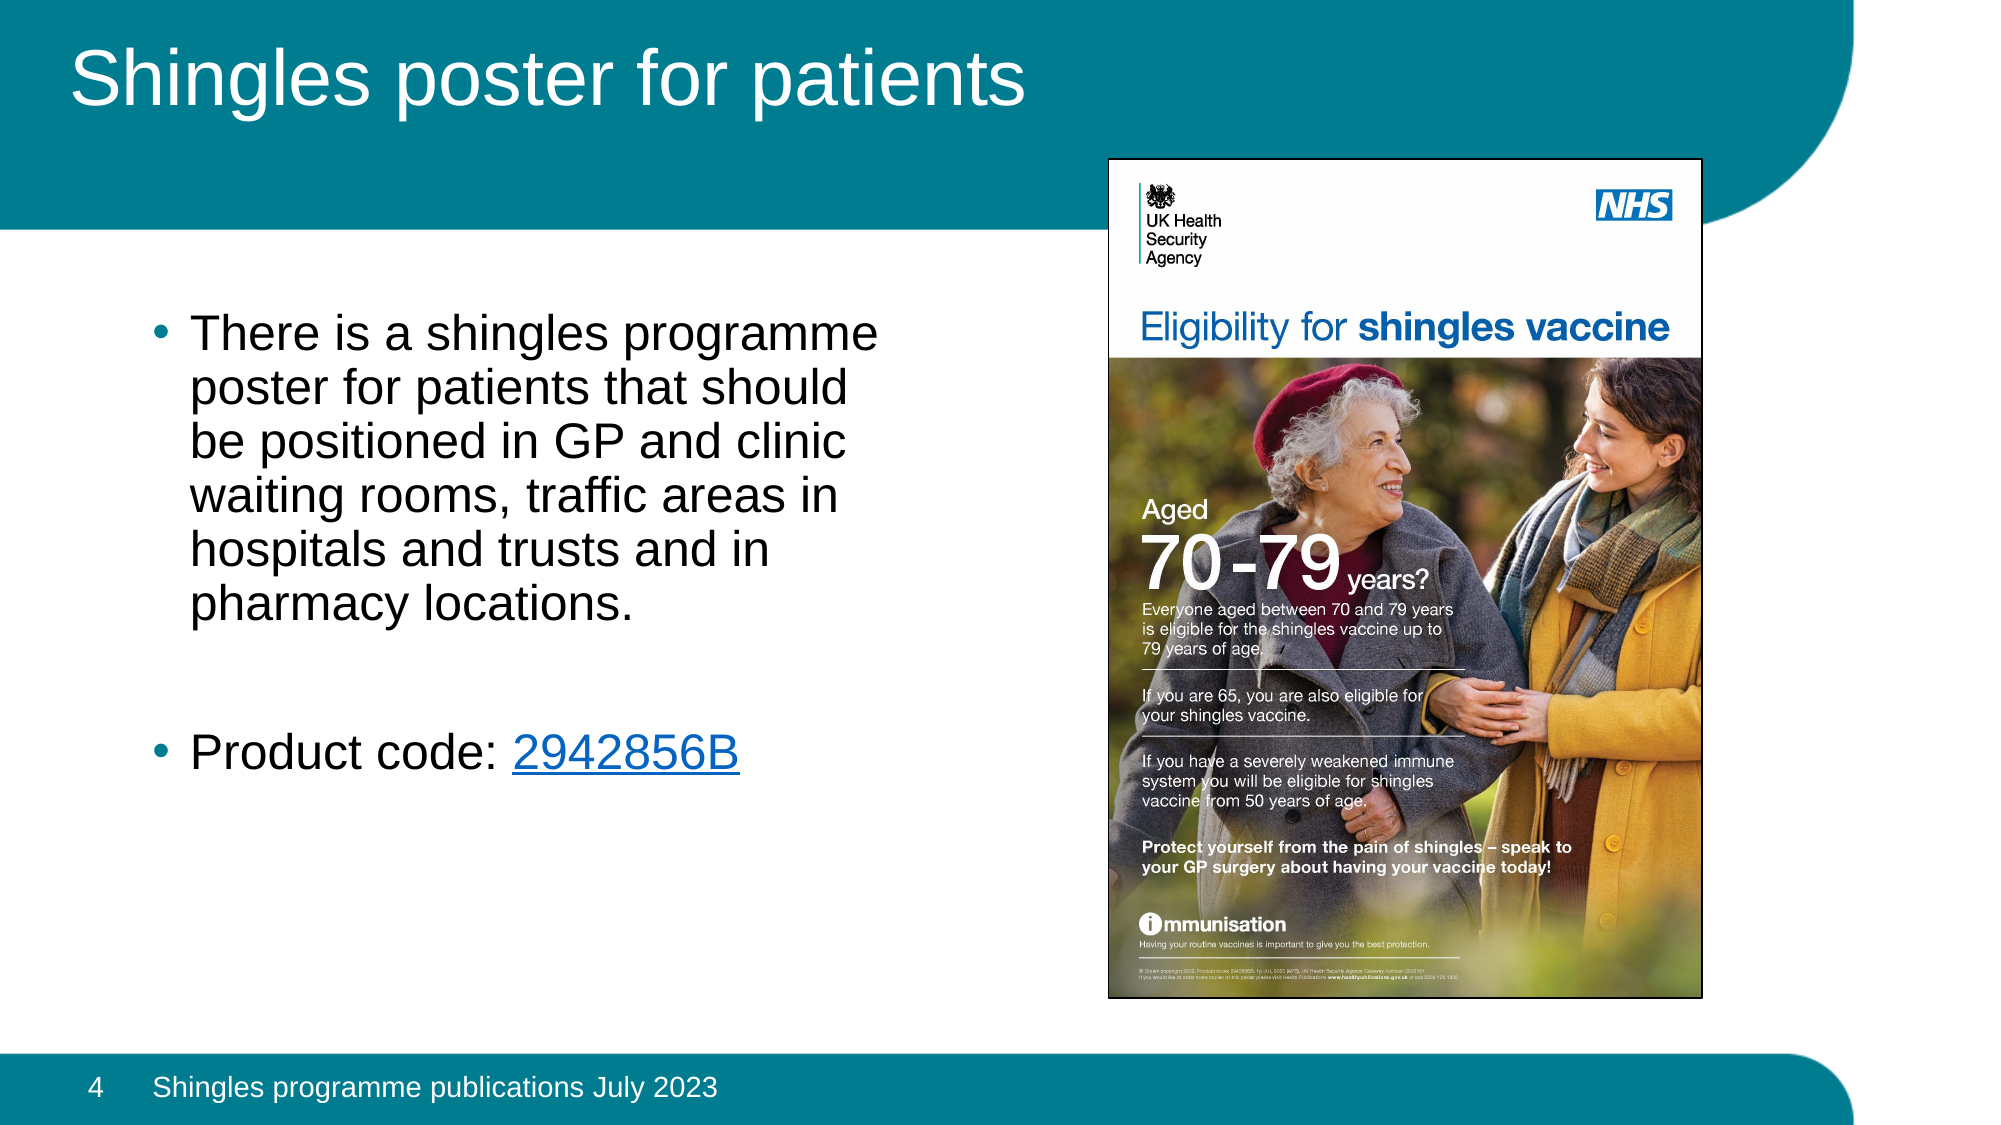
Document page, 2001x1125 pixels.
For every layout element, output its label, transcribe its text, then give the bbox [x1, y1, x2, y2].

list There is a shingles programme poster for patients that should be positioned in GP and clinic waiting rooms, traffic areas in hospitals and trusts and in pharmacy locations. Product code: 2942856B 2942856B. [137, 299, 900, 1014]
footer Shingles programme publications July 2023 [137, 1056, 1780, 1116]
slide_number 4 [21, 1056, 120, 1117]
picture [1109, 159, 1702, 998]
list [1012, 299, 1863, 1014]
title Shingles poster for patients [54, 29, 1780, 189]
